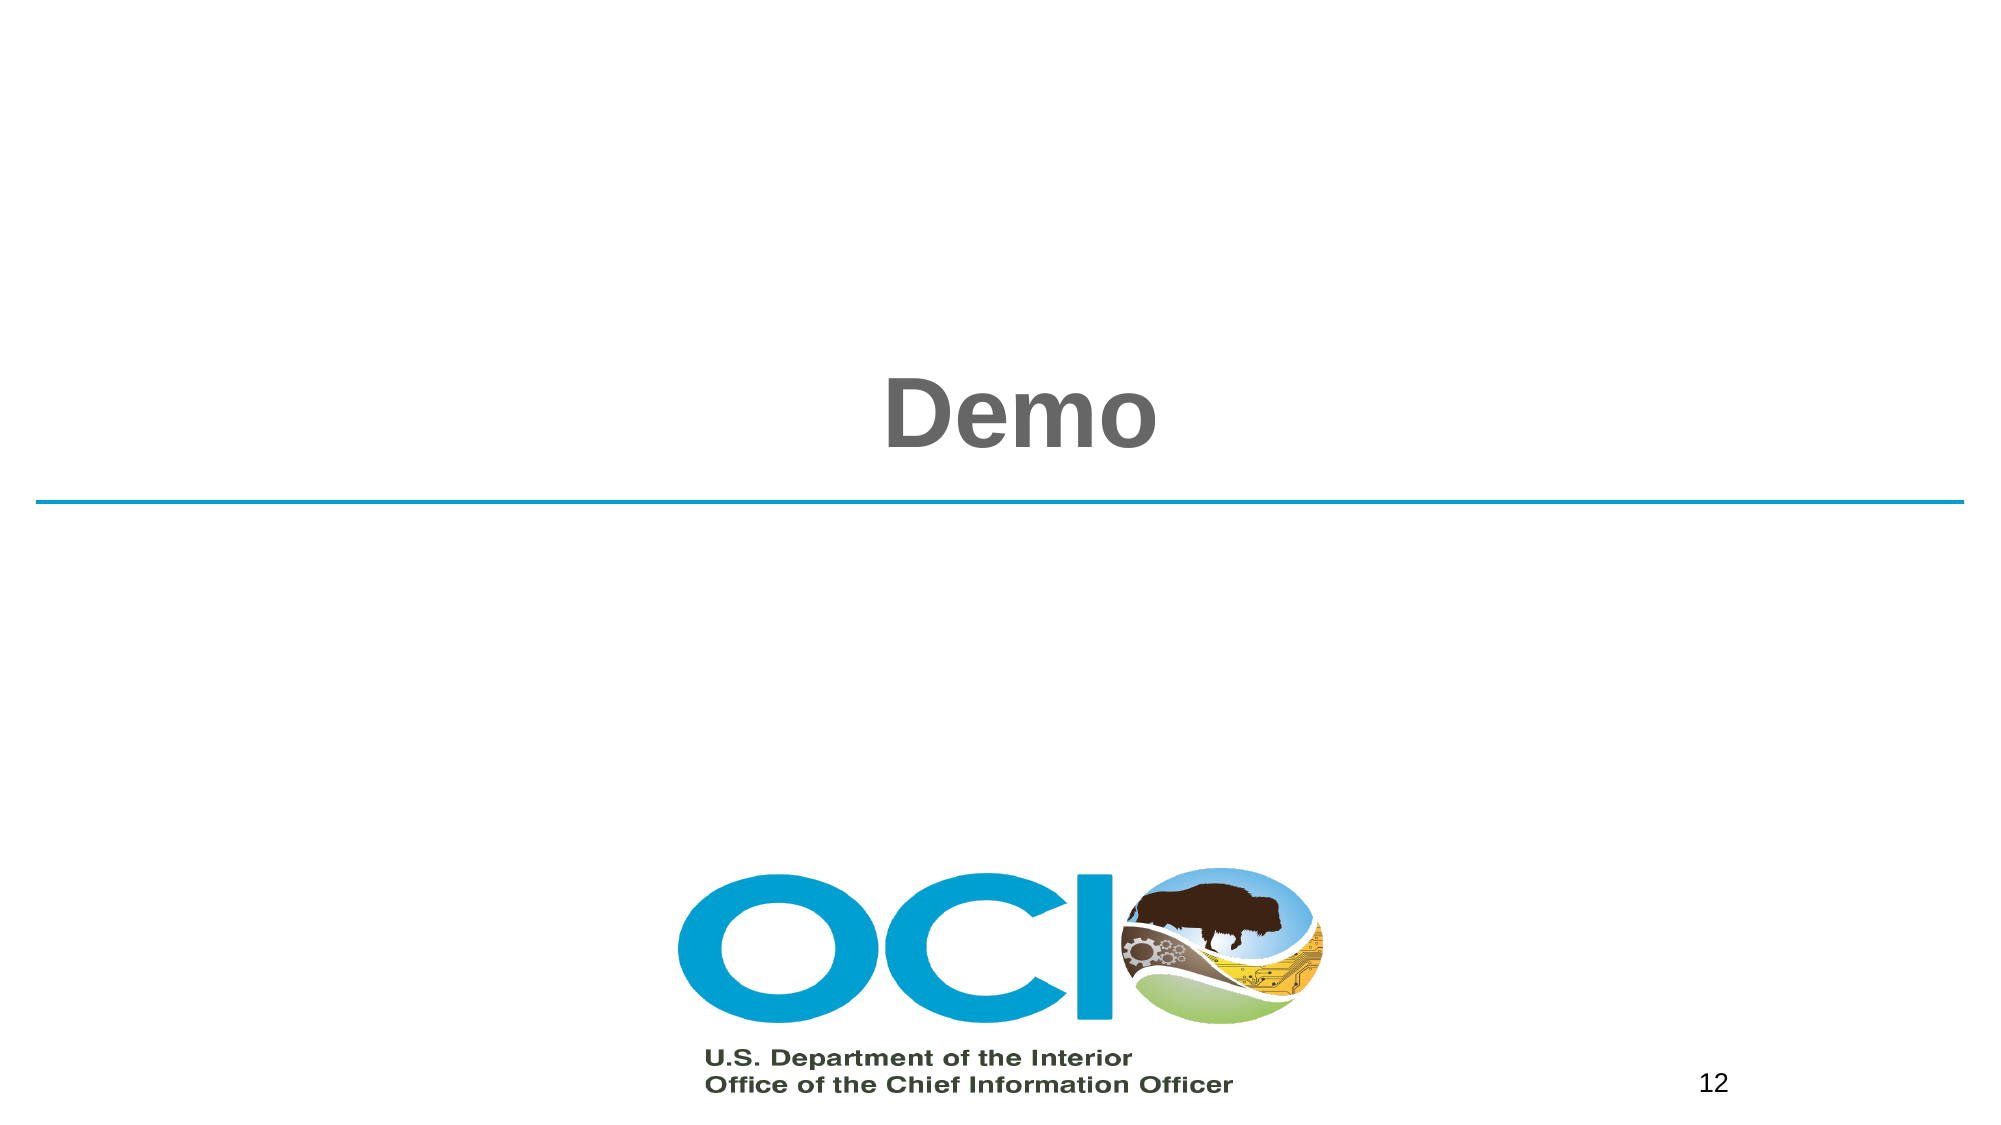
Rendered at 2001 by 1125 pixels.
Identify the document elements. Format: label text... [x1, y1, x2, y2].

picture [667, 859, 1333, 1107]
slide_number 12 [1653, 1038, 1744, 1125]
text_box Demo [652, 340, 1390, 475]
